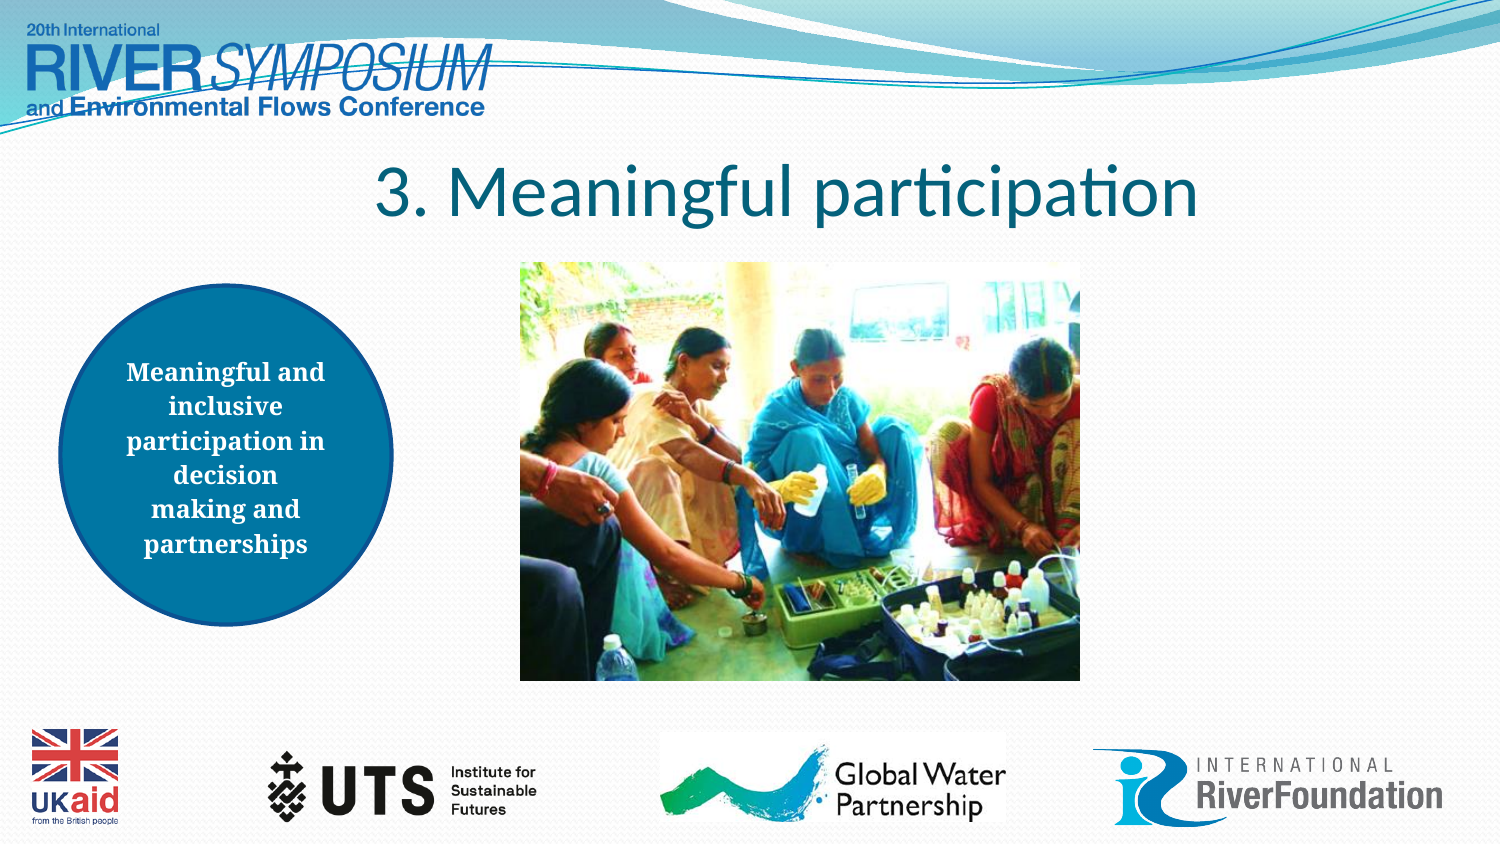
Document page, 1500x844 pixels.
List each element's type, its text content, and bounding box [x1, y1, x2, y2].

picture [32, 729, 118, 825]
picture [232, 715, 571, 844]
picture [660, 732, 1006, 822]
picture [1153, 749, 1442, 827]
picture [0, 12, 517, 136]
text_box Meaningful and inclusive participation in decision making and partnerships [58, 283, 394, 627]
picture [1135, 781, 1146, 813]
picture [1093, 749, 1165, 827]
title 3. Meaningful participation [373, 127, 1300, 231]
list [520, 262, 1080, 682]
